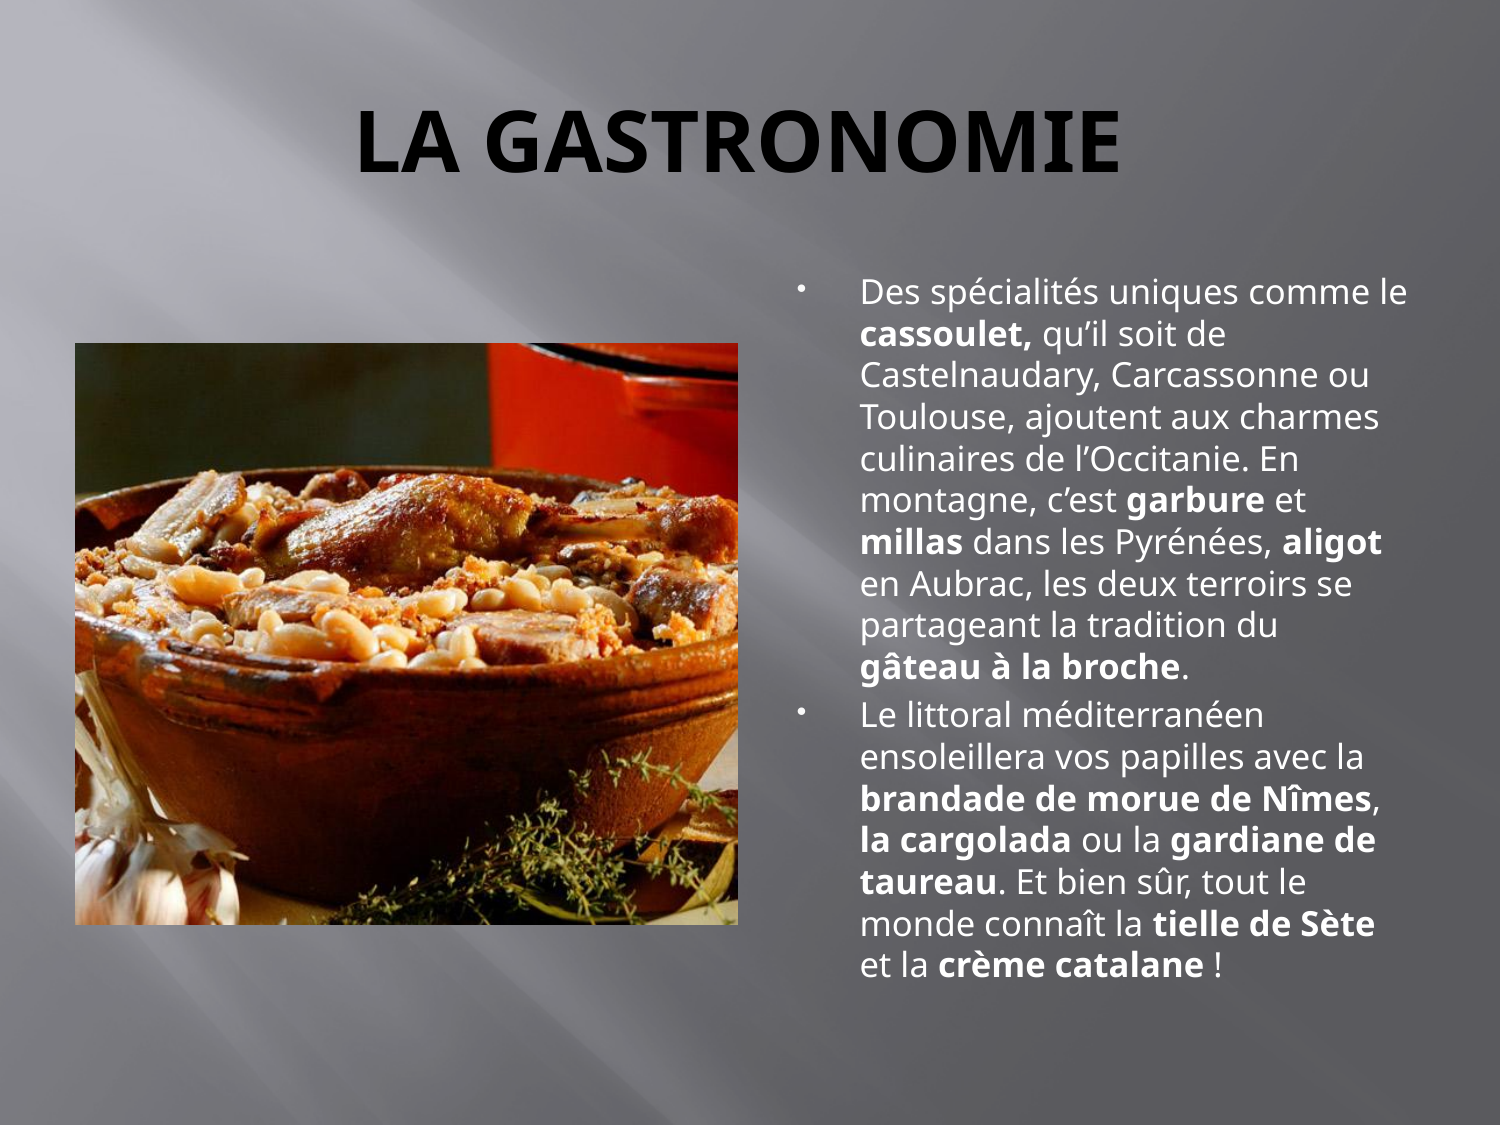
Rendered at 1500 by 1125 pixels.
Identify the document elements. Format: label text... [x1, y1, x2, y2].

title LA GASTRONOMIE [75, 45, 1425, 233]
list Des spécialités uniques comme le cassoulet, qu’il soit de Castelnaudary, Carcassonne ou Toulouse, ajoutent aux charmes culinaires de l’Occitanie. En montagne, c’est garbure et millas dans les Pyrénées, aligot en Aubrac, les deux terroirs se partageant la tradition du gâteau à la broche. Le littoral méditerranéen ensoleillera vos papilles avec la brandade de morue de Nîmes, la cargolada ou la gardiane de taureau. Et bien sûr, tout le monde connaît la tielle de Sète et la crème catalane ! [762, 262, 1425, 1005]
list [74, 342, 738, 925]
